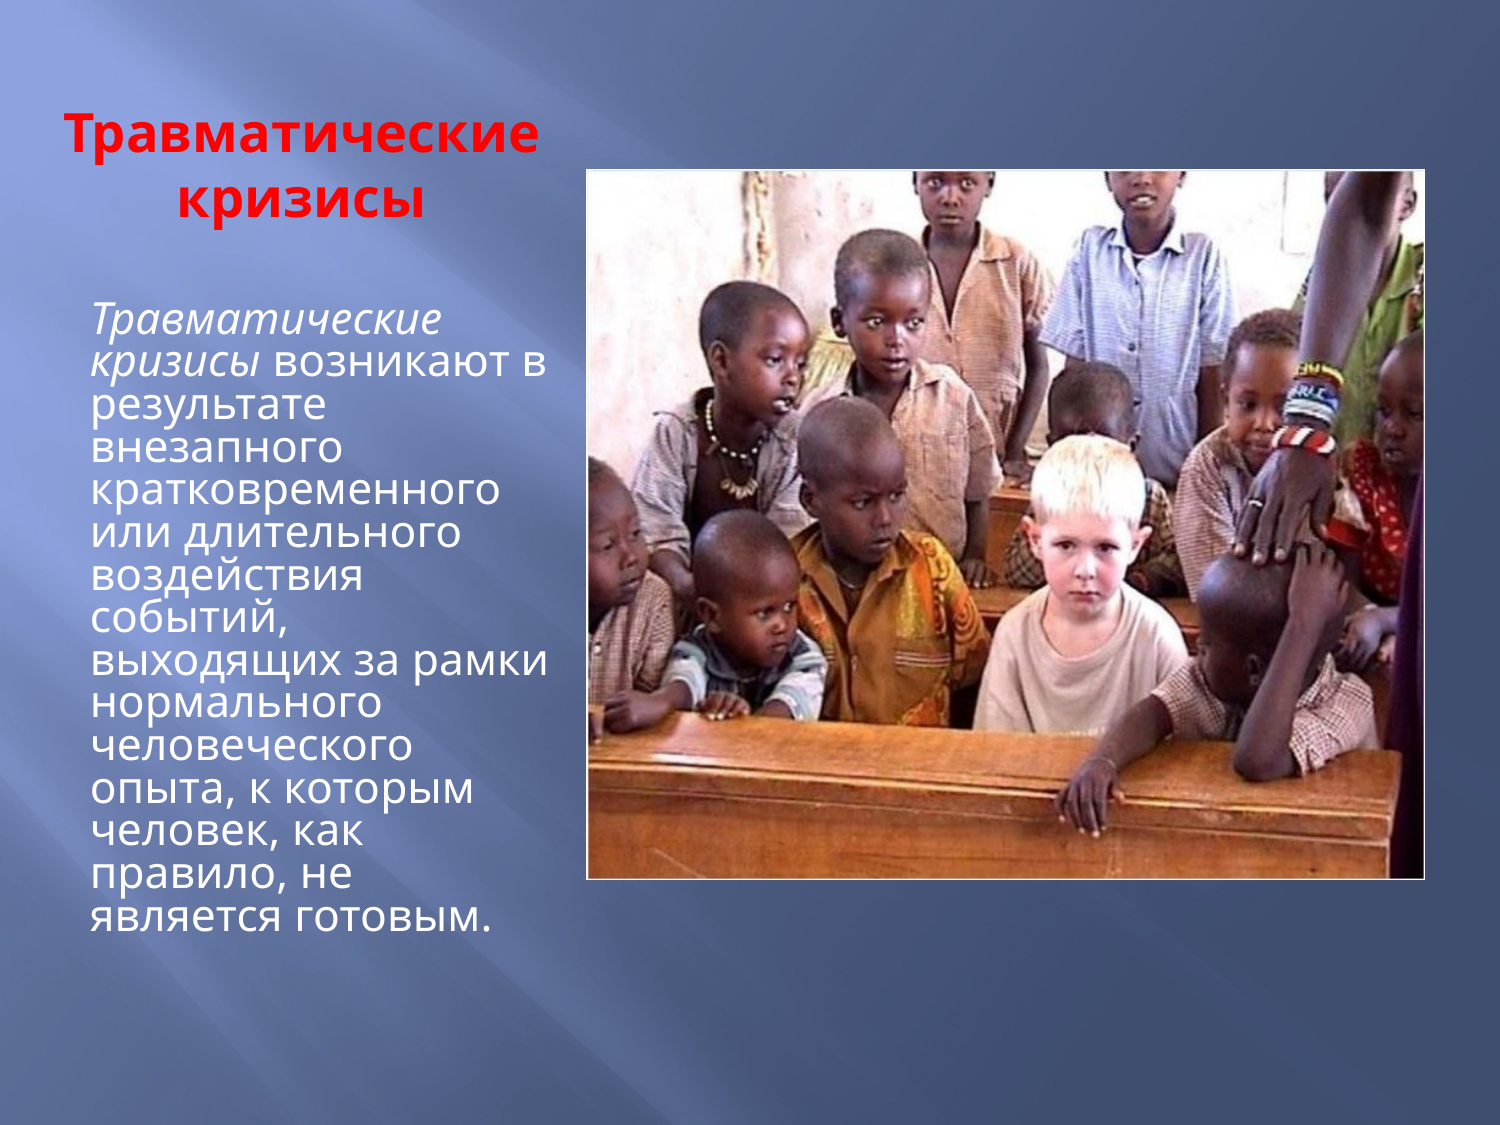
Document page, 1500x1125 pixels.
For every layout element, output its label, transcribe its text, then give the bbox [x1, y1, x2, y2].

title Травматические кризисы [35, 46, 569, 236]
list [586, 169, 1426, 881]
list Травматические кризисы возникают в результате внезапного кратковременного или длительного воздействия событий, выходящих за рамки нормального человеческого опыта, к которым человек, как правило, не является готовым. [75, 249, 569, 1005]
